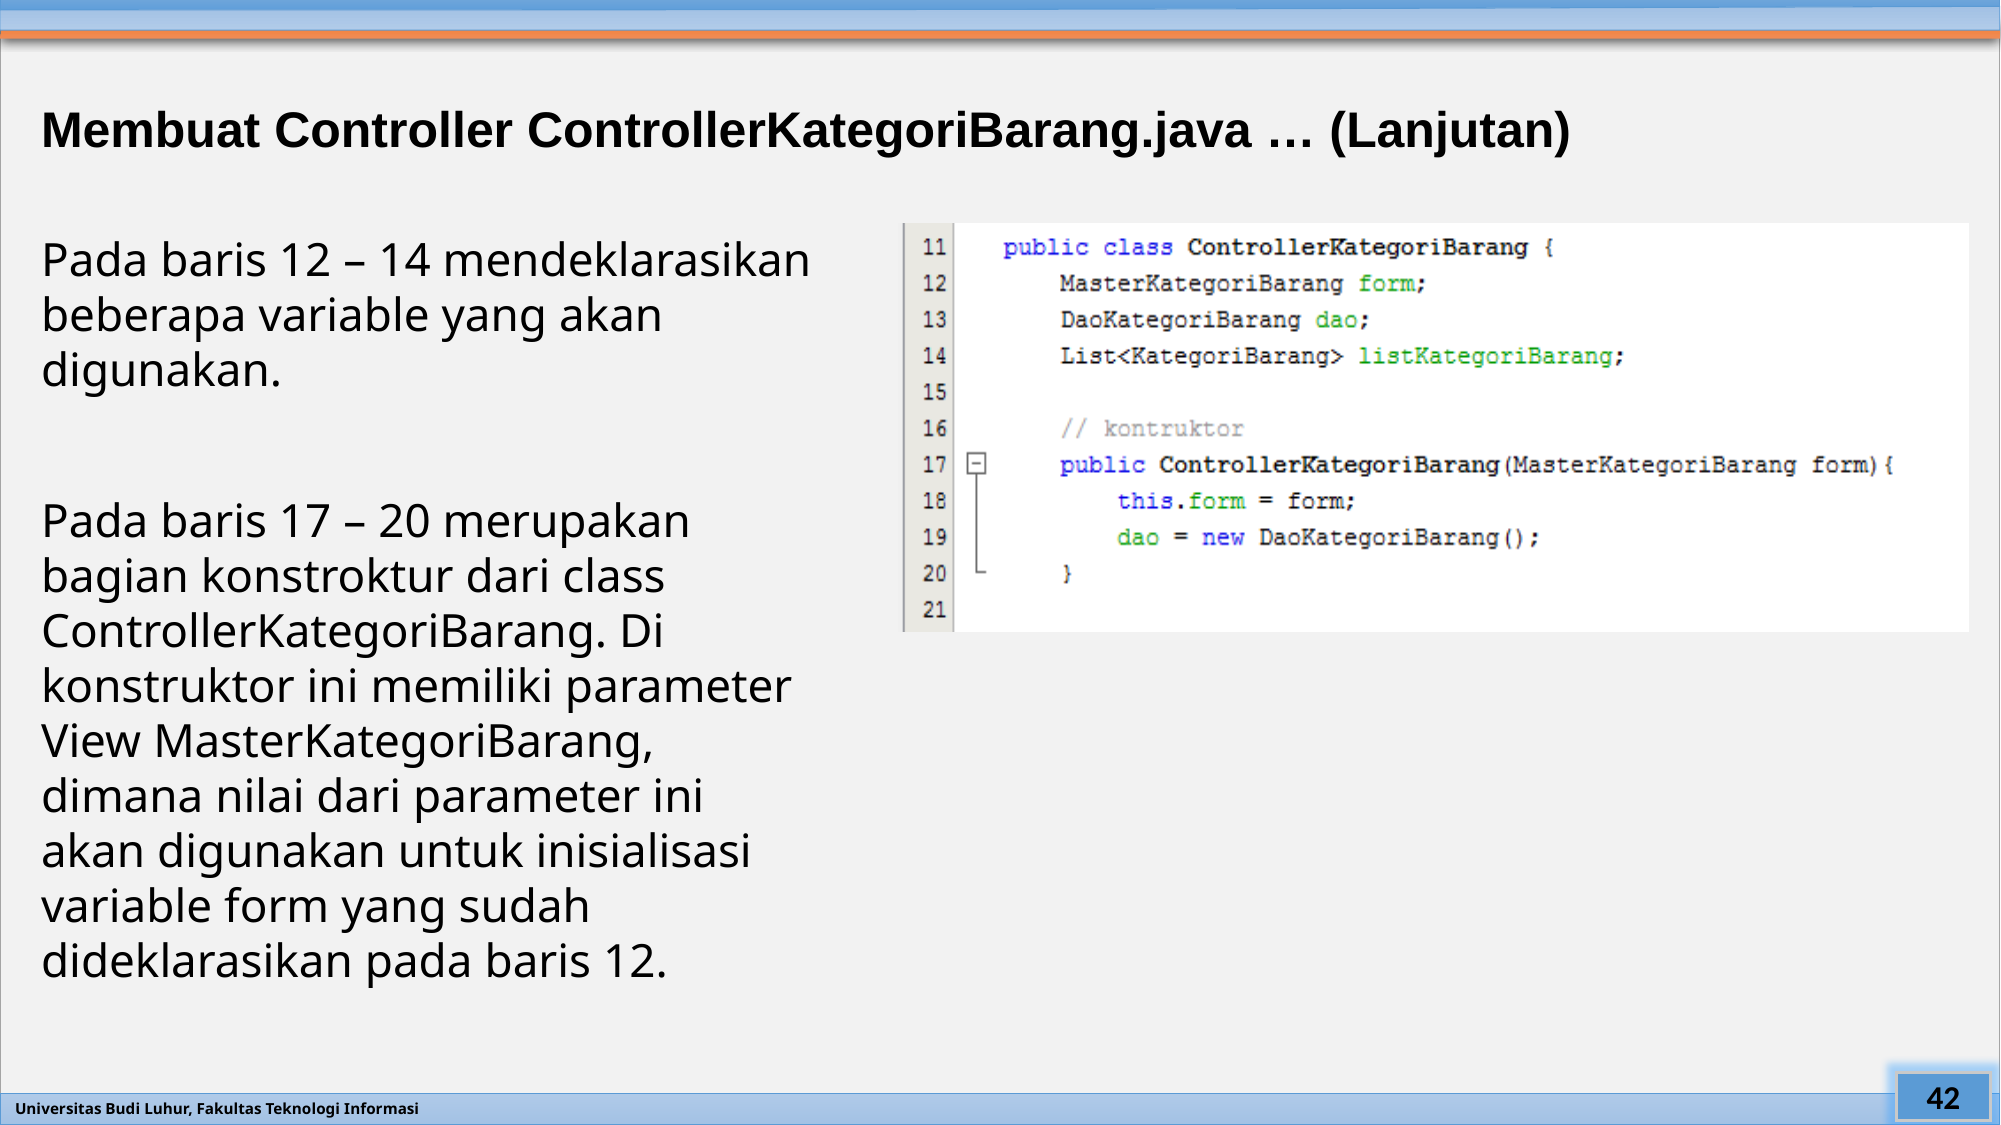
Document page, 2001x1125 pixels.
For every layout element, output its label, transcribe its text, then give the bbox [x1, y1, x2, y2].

title Membuat Controller ControllerKategoriBarang.java … (Lanjutan) [26, 79, 1955, 183]
picture [898, 223, 1969, 632]
list Pada baris 12 – 14 mendeklarasikan beberapa variable yang akan digunakan. Pada baris 17 – 20 merupakan bagian konstroktur dari class ControllerKategoriBarang. Di konstruktor ini memiliki parameter View MasterKategoriBarang, dimana nilai dari parameter ini akan digunakan untuk inisialisasi variable form yang sudah dideklarasikan pada baris 12. [26, 223, 836, 1061]
